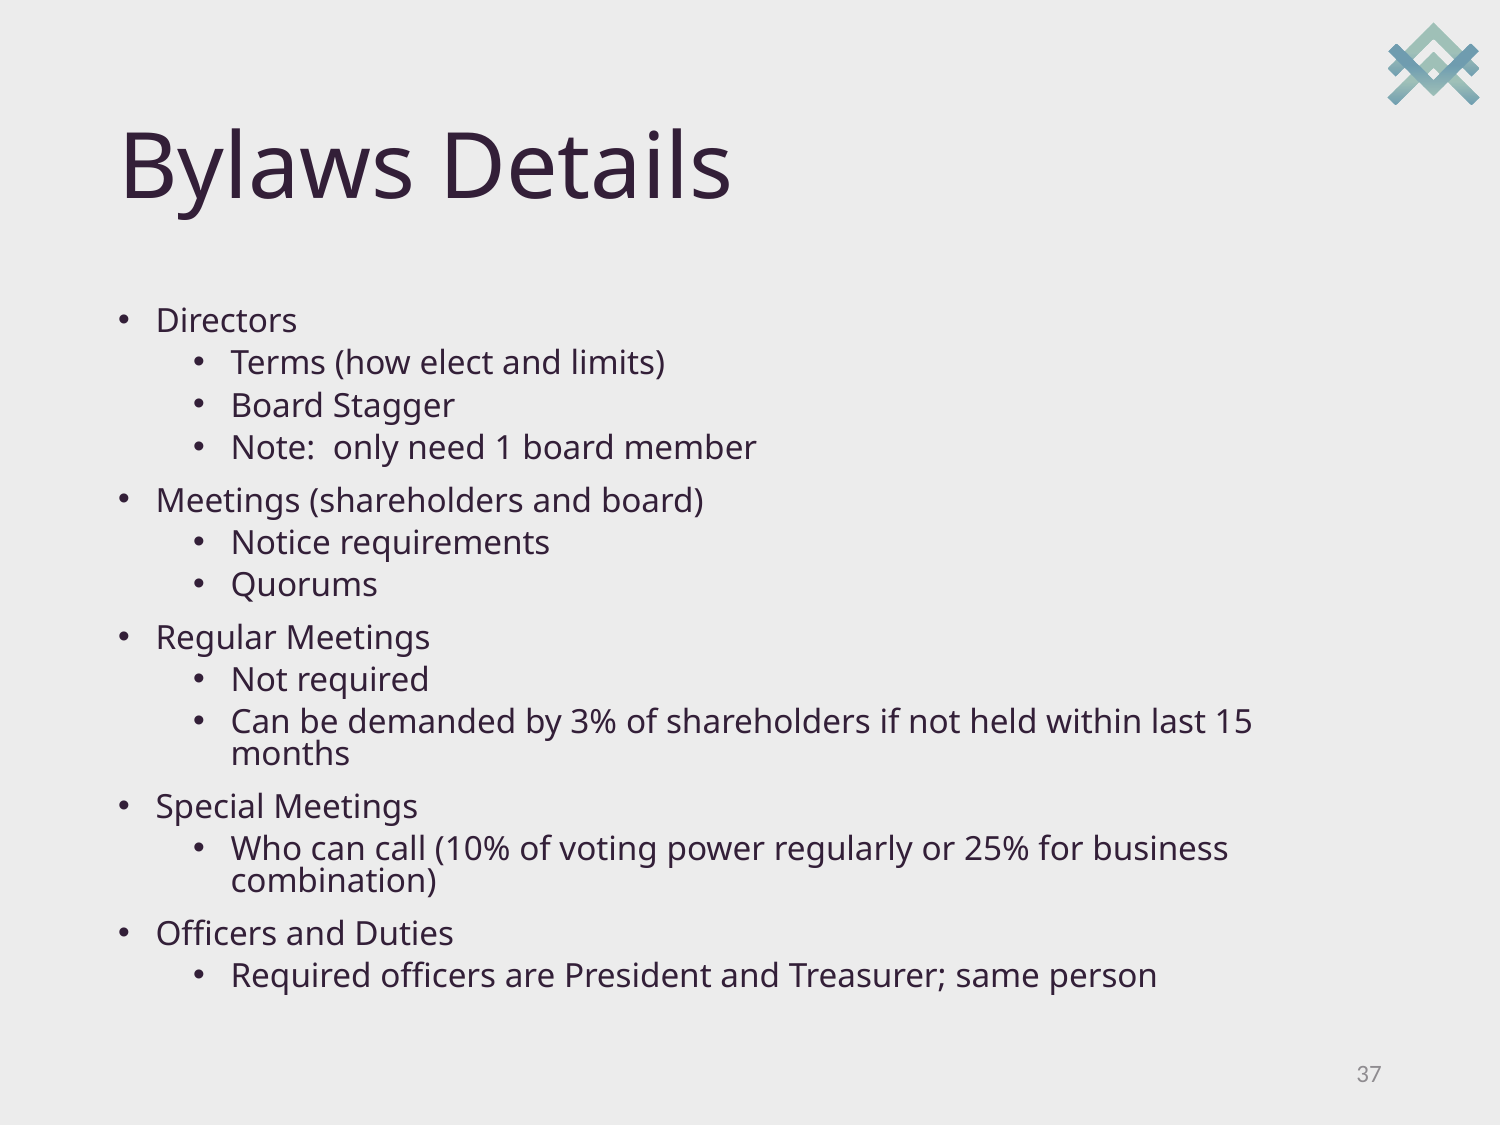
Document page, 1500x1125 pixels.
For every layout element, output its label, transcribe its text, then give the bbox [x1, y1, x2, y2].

slide_number 37 [1059, 1042, 1397, 1103]
title Bylaws Details [103, 59, 1397, 278]
picture [1387, 22, 1480, 105]
list Directors Terms (how elect and limits) Board Stagger Note: only need 1 board member Meetings (shareholders and board) Notice requirements Quorums Regular Meetings Not required Can be demanded by 3% of shareholders if not held within last 15 months Special Meetings Who can call (10% of voting power regularly or 25% for business combination) Officers and Duties Required officers are President and Treasurer; same person [103, 299, 1397, 1014]
